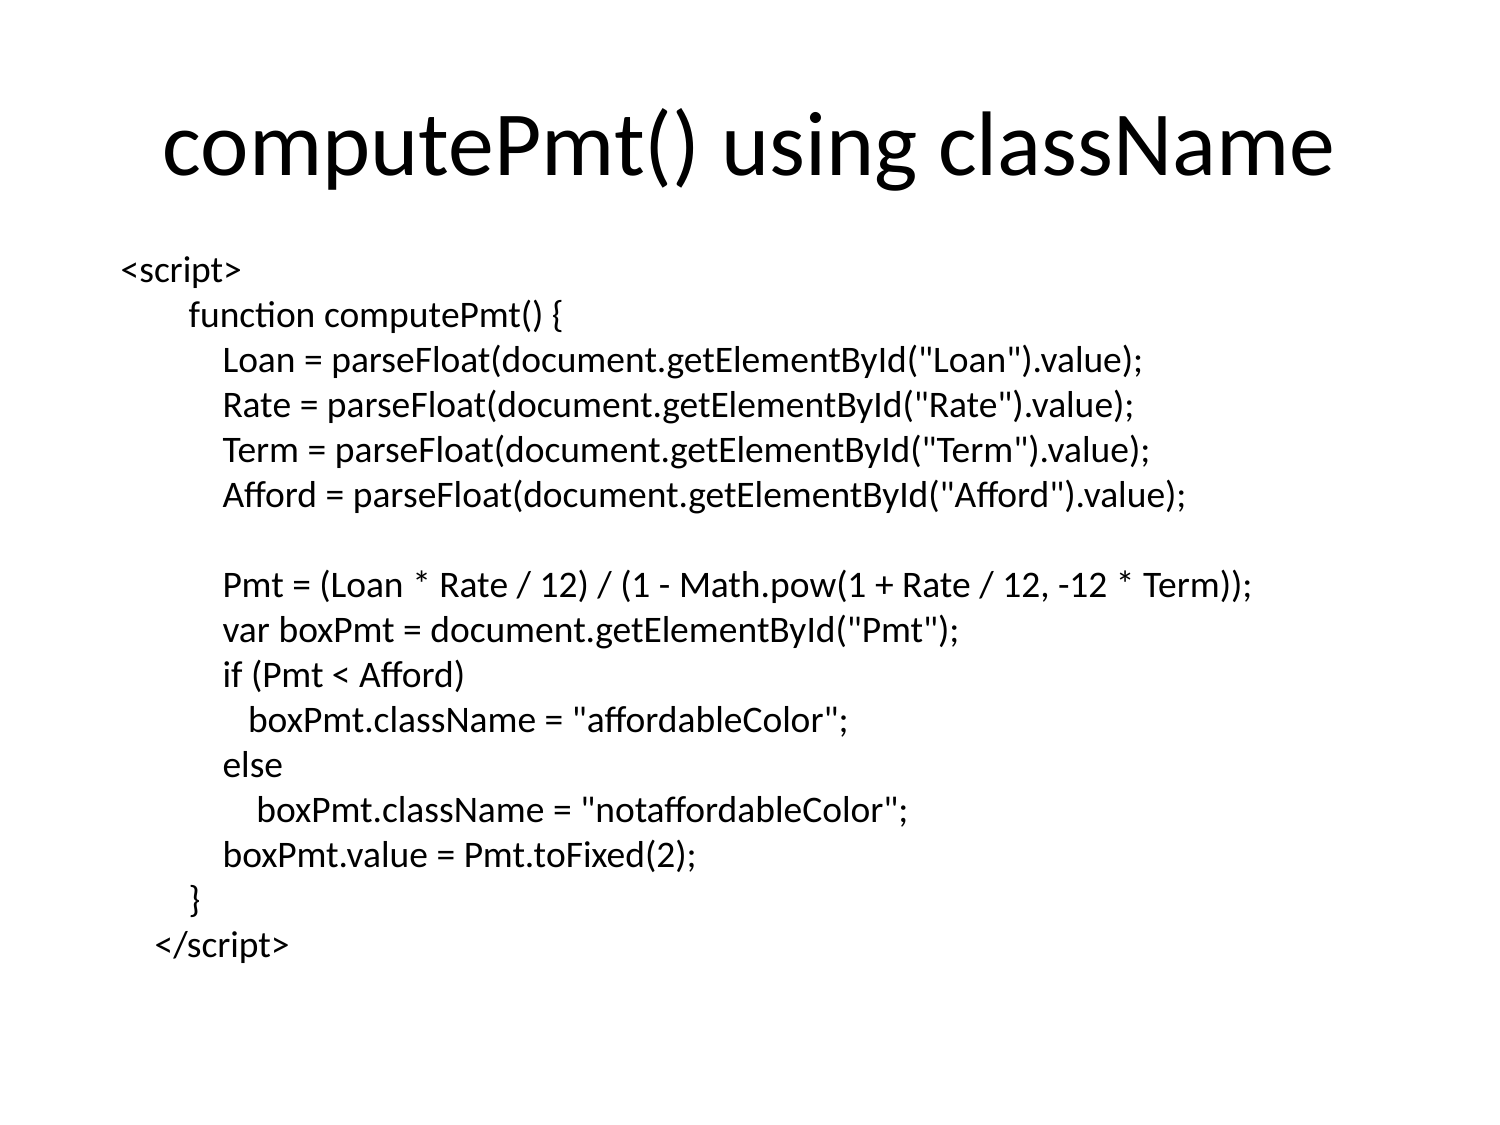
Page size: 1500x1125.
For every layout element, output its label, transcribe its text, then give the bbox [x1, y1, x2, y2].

title computePmt() using className [75, 45, 1425, 233]
text_box <script> function computePmt() { Loan = parseFloat(document.getElementById("Loan").value); Rate = parseFloat(document.getElementById("Rate").value); Term = parseFloat(document.getElementById("Term").value); Afford = parseFloat(document.getElementById("Afford").value); Pmt = (Loan * Rate / 12) / (1 - Math.pow(1 + Rate / 12, -12 * Term)); var boxPmt = document.getElementById("Pmt"); if (Pmt < Afford) boxPmt.className = "affordableColor"; else boxPmt.className = "notaffordableColor"; boxPmt.value = Pmt.toFixed(2); } </script> [105, 237, 1419, 973]
